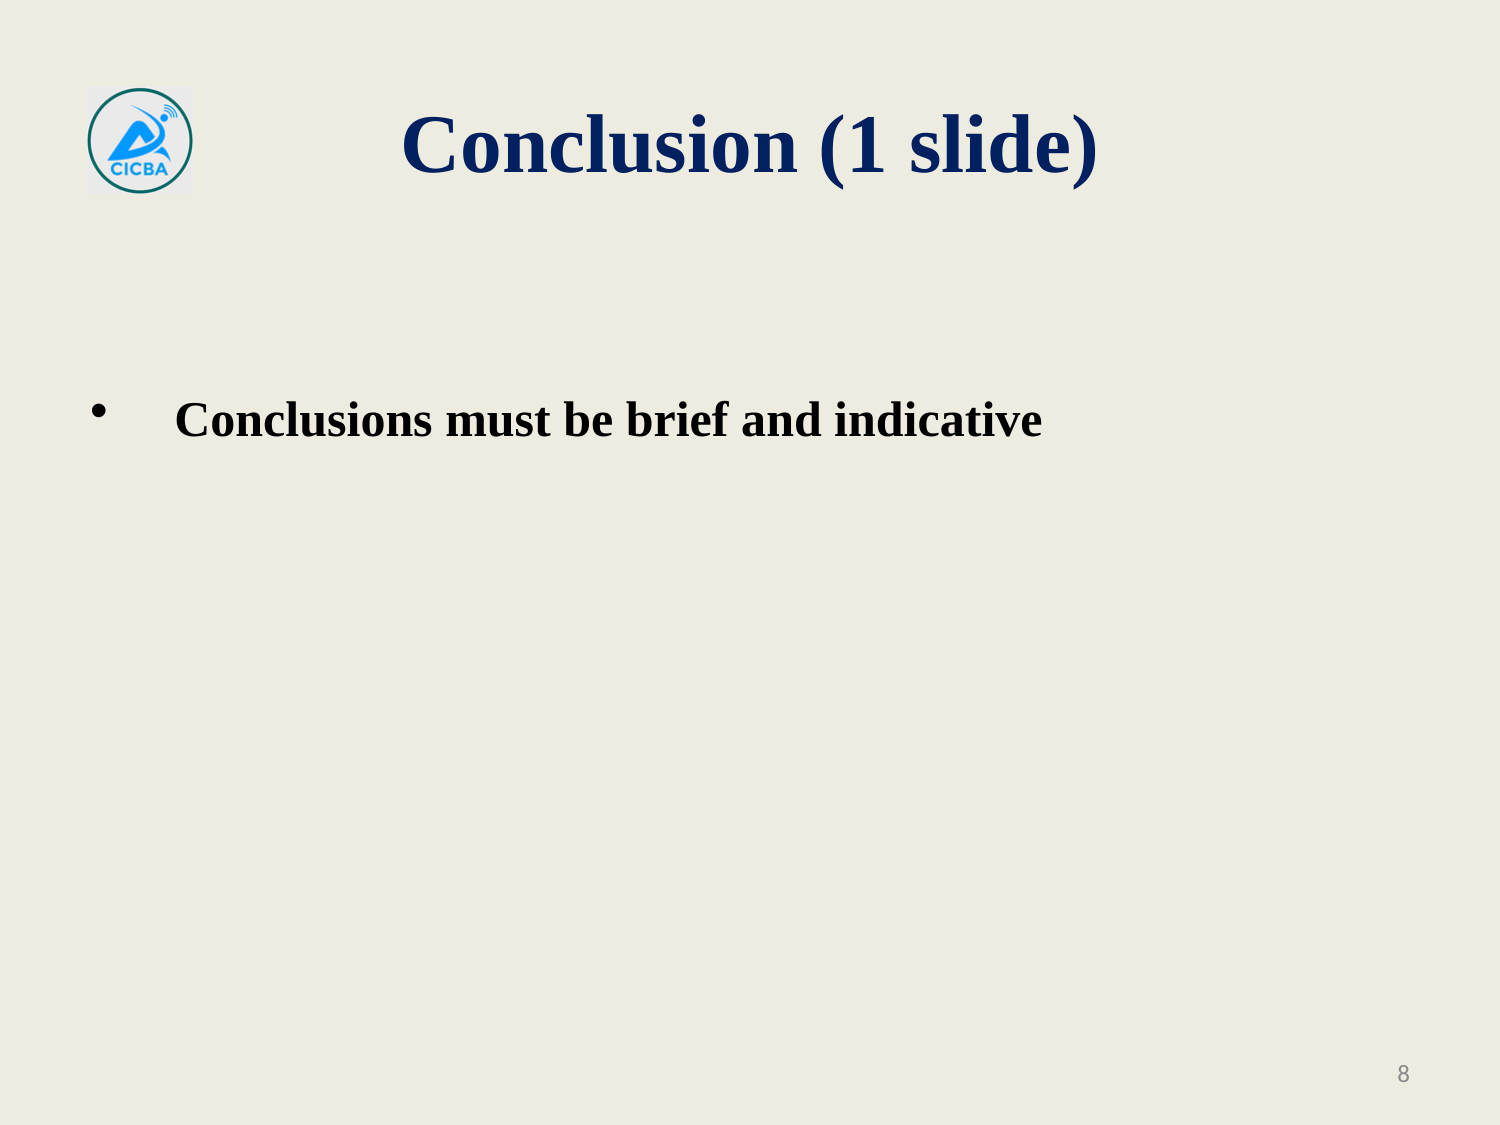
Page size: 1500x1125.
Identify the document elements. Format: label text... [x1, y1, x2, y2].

list Conclusions must be brief and indicative [75, 362, 1425, 513]
picture [87, 87, 193, 194]
slide_number 8 [1074, 1042, 1425, 1103]
title Conclusion (1 slide) [75, 45, 1425, 233]
